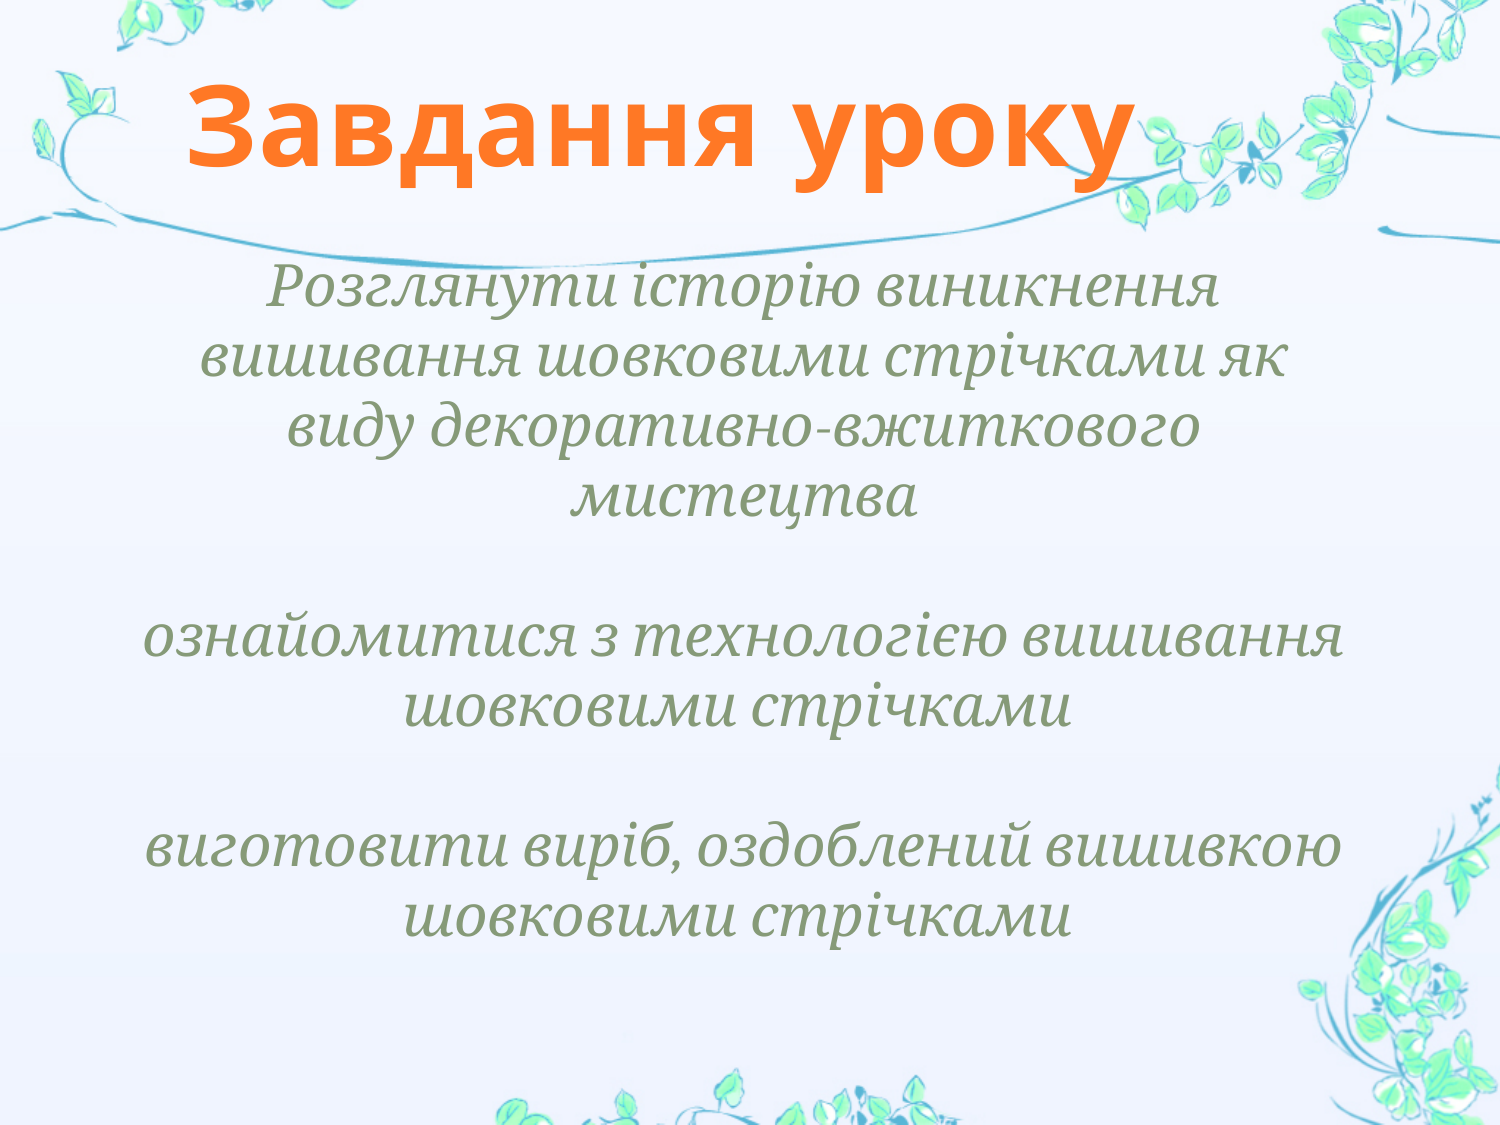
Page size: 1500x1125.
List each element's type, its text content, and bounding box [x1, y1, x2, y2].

title Розглянути історію виникнення вишивання шовковими стрічками як виду декоративно-вжиткового мистецтва ознайомитися з технологією вишивання шовковими стрічками виготовити виріб, оздоблений вишивкою шовковими стрічками [117, 328, 1372, 938]
picture [0, 0, 1500, 1125]
text_box Завдання уроку [169, 46, 1152, 197]
